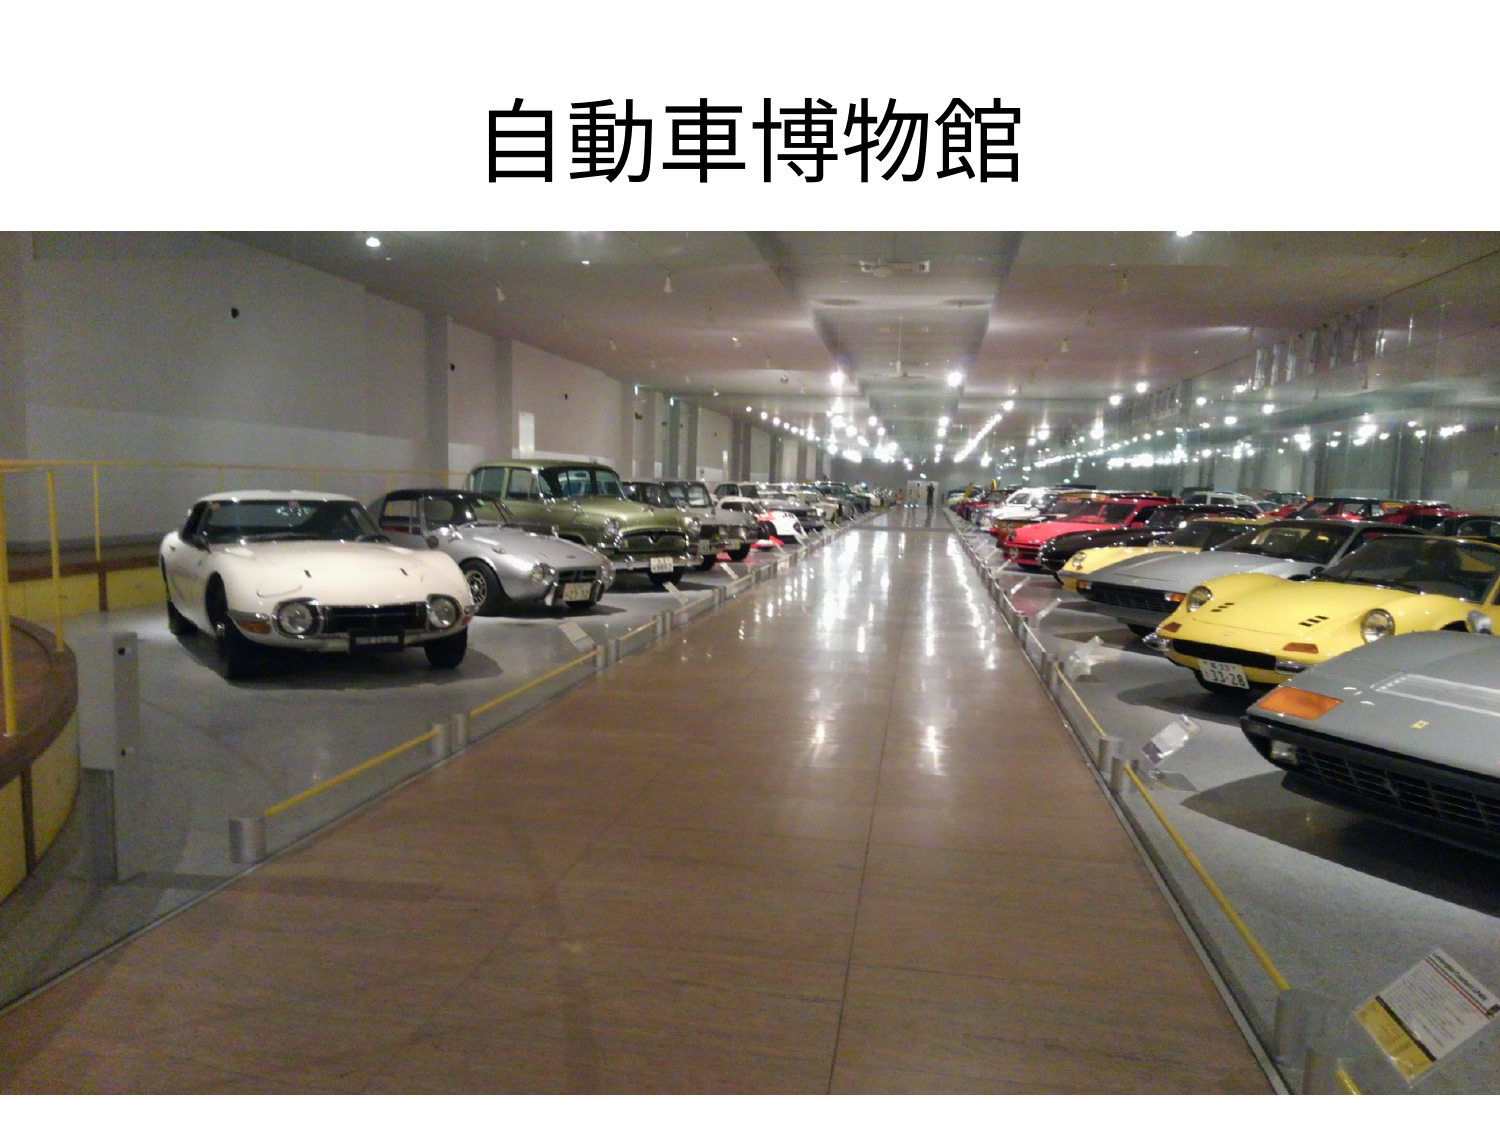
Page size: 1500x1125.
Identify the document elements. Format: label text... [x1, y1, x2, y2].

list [0, 231, 1500, 1095]
title 自動車博物館 [75, 45, 1425, 230]
